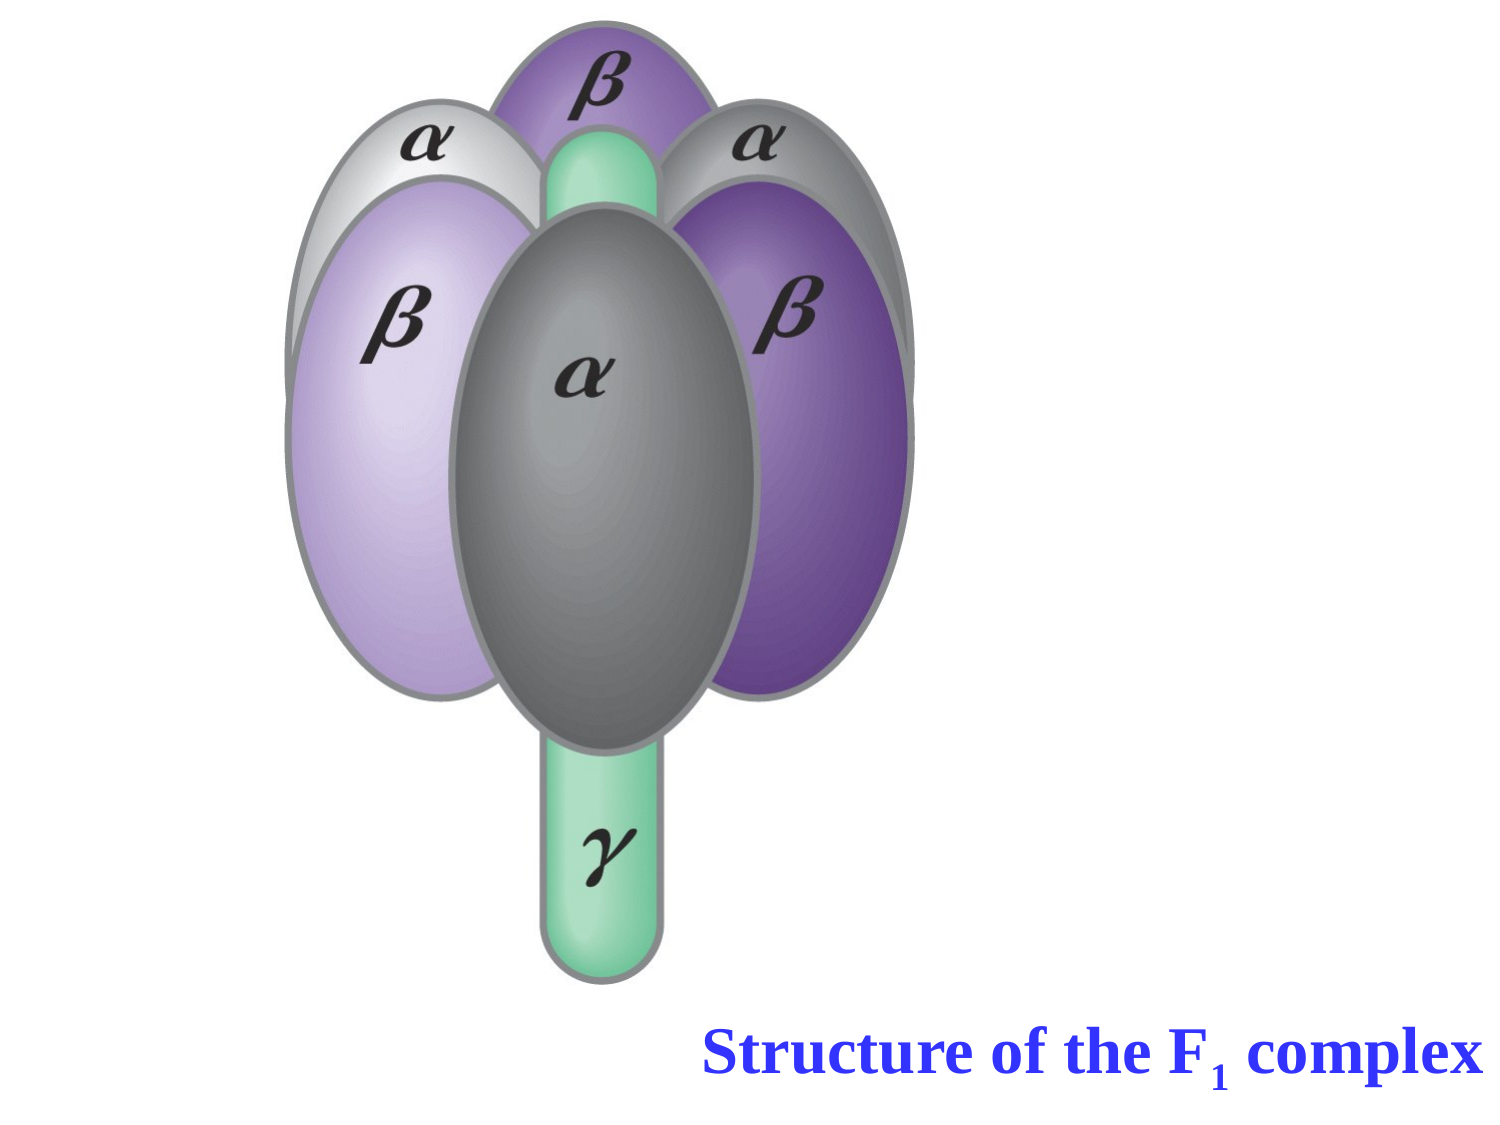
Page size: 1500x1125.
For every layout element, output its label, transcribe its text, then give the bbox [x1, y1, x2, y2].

text_box Structure of the F1 complex [686, 999, 1499, 1106]
picture [253, 0, 950, 1001]
